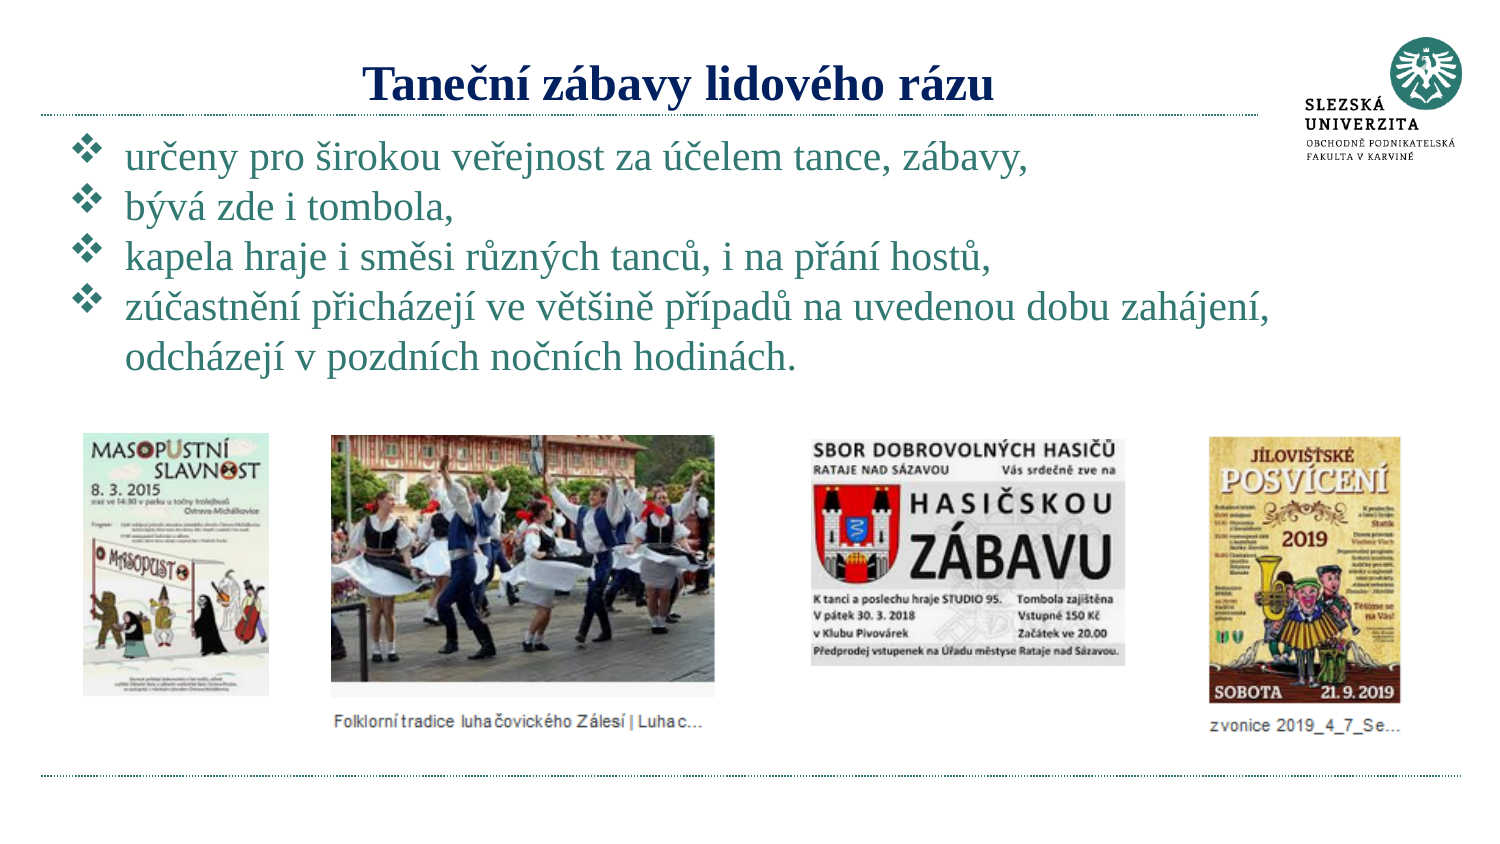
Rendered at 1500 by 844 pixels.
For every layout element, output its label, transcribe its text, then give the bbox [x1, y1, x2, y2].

picture [1305, 37, 1462, 160]
title Taneční zábavy lidového rázu [53, 43, 1318, 121]
picture [810, 438, 1128, 666]
picture [83, 433, 269, 702]
picture [331, 434, 718, 737]
text_box určeny pro širokou veřejnost za účelem tance, zábavy, bývá zde i tombola, kapela hraje i směsi různých tanců, i na přání hostů, zúčastnění přicházejí ve většině případů na uvedenou dobu zahájení, odcházejí v pozdních nočních hodinách. [53, 121, 1402, 386]
picture [1207, 434, 1403, 741]
